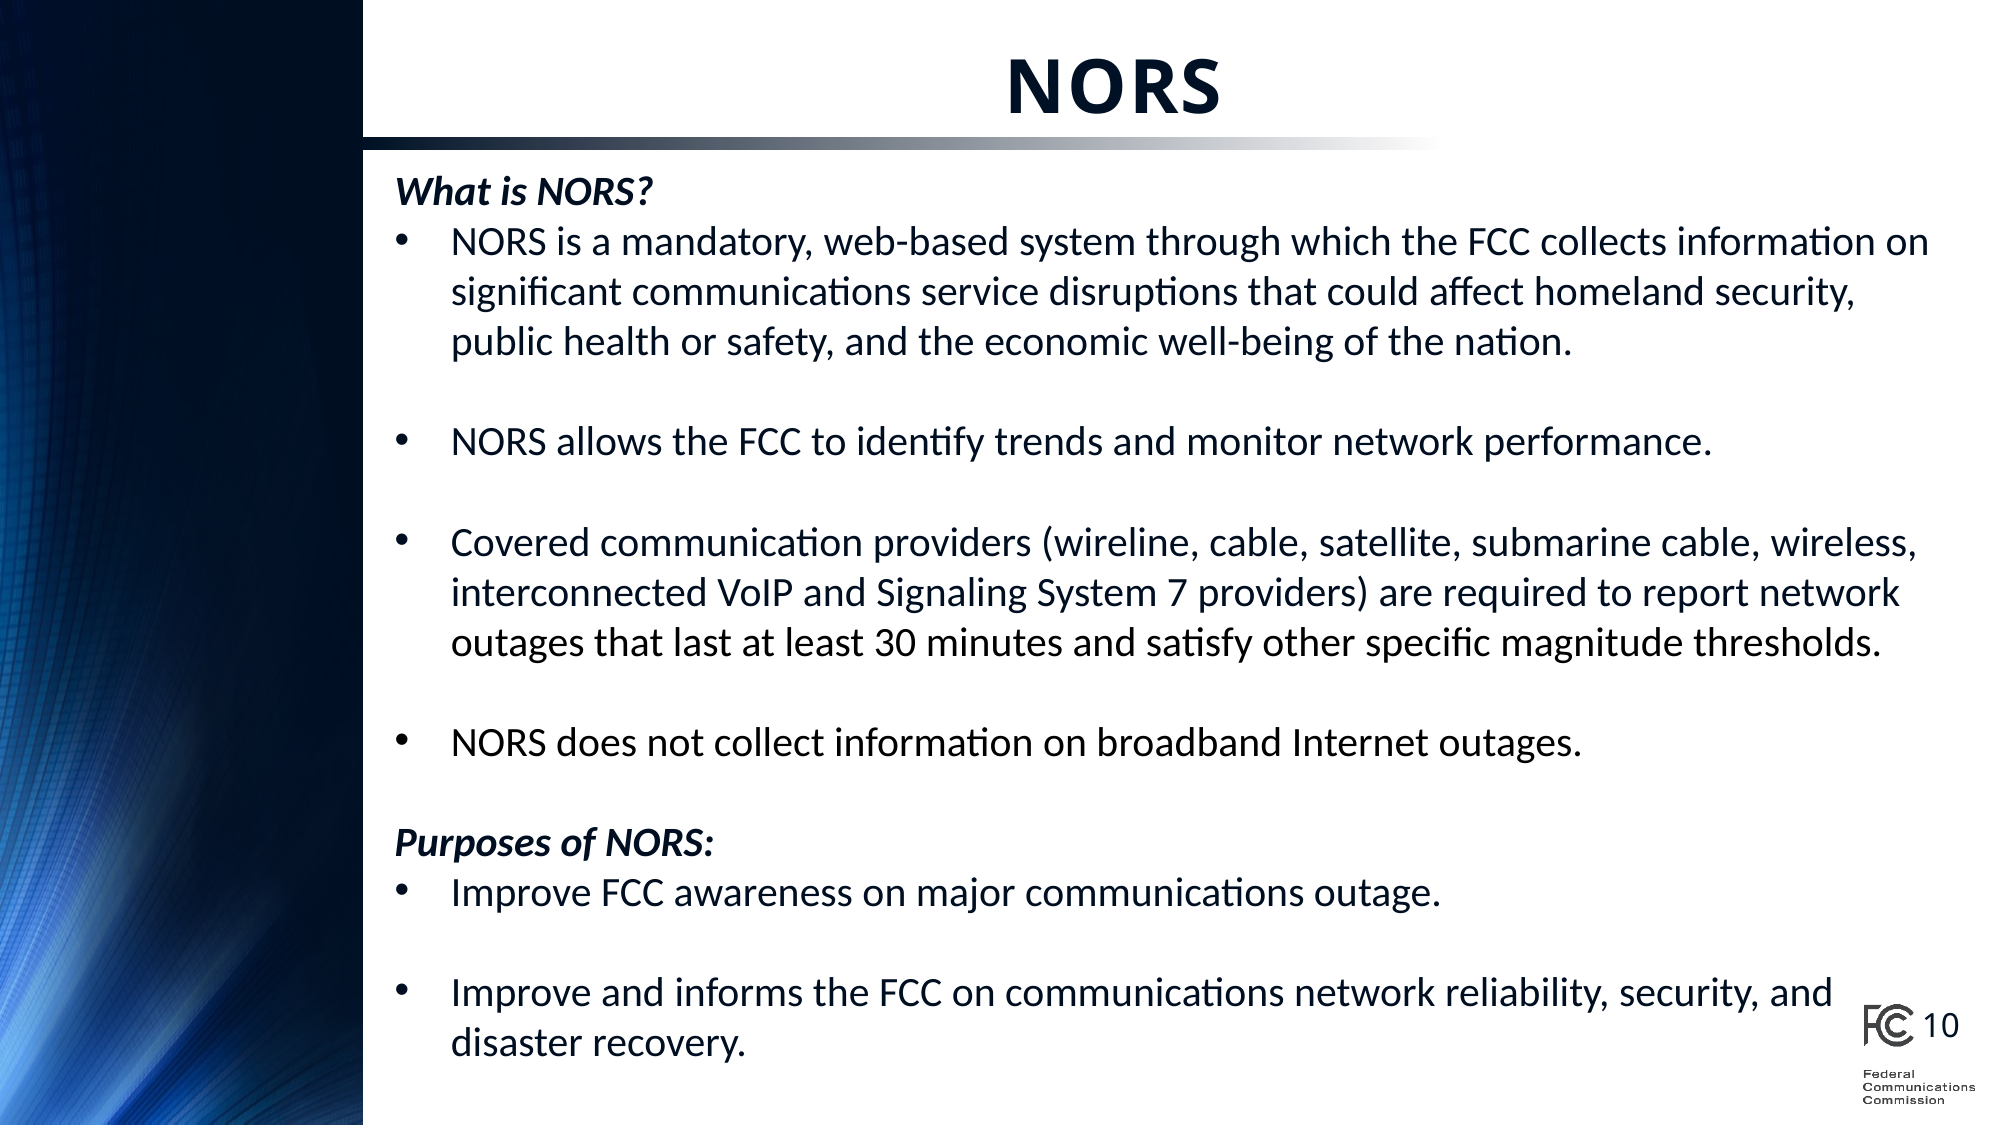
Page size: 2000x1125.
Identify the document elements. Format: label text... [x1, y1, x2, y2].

picture [0, 0, 363, 1125]
picture [1863, 1004, 1975, 1104]
title NORS [363, 12, 1864, 138]
text_box [363, 136, 2000, 151]
text_box What is NORS? NORS is a mandatory, web-based system through which the FCC collects information on significant communications service disruptions that could affect homeland security, public health or safety, and the economic well-being of the nation. NORS allows the FCC to identify trends and monitor network performance. Covered communication providers (wireline, cable, satellite, submarine cable, wireless, interconnected VoIP and Signaling System 7 providers) are required to report network outages that last at least 30 minutes and satisfy other specific magnitude thresholds. NORS does not collect information on broadband Internet outages. Purposes of NORS: Improve FCC awareness on major communications outage. Improve and informs the FCC on communications network reliability, security, and disaster recovery. [379, 156, 1969, 1125]
